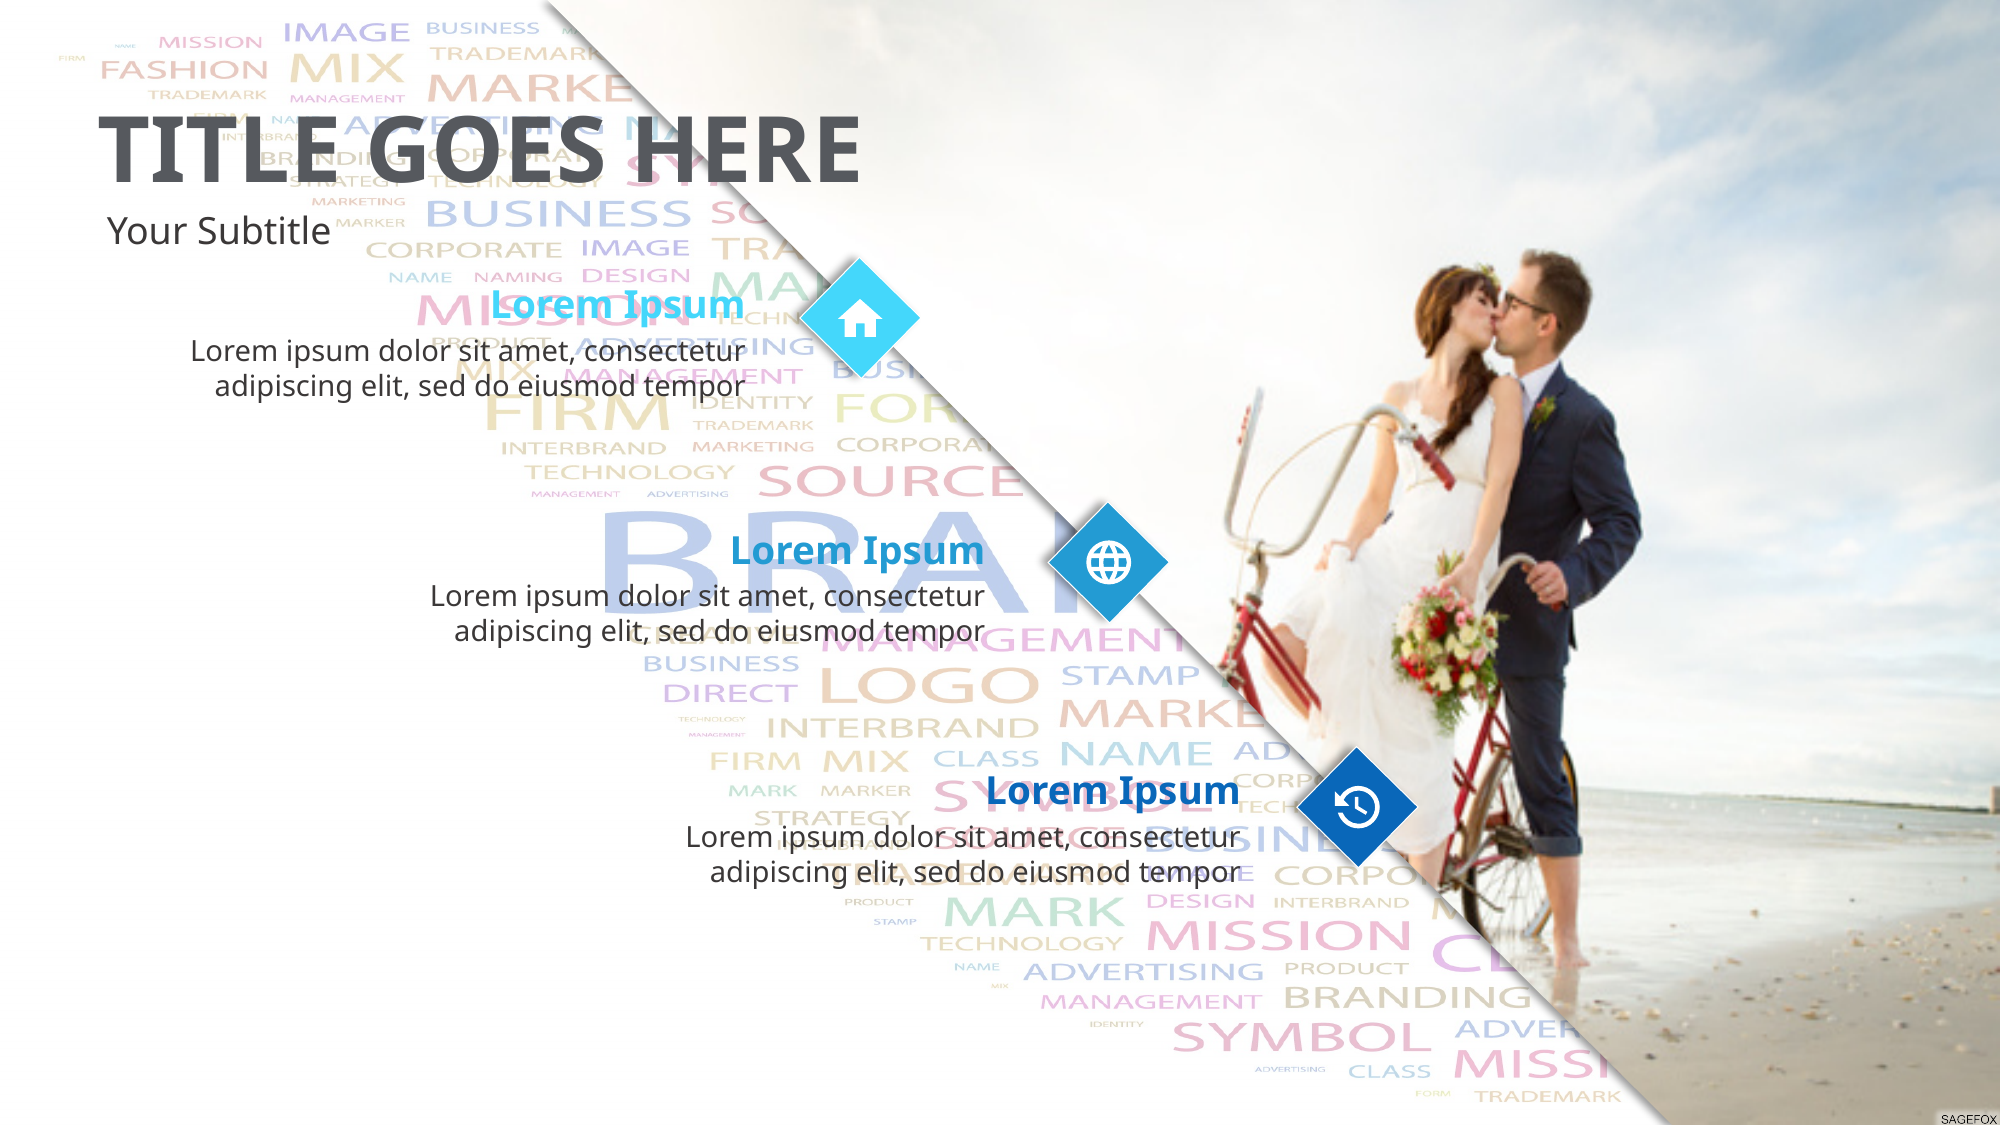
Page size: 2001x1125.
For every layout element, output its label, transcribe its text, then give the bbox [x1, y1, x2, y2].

text_box [1046, 500, 1171, 625]
picture [1938, 1114, 1999, 1125]
text_box [545, 0, 2000, 1125]
text_box [1334, 785, 1380, 829]
text_box [1086, 540, 1132, 585]
text_box [837, 298, 883, 337]
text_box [82, 83, 987, 260]
text_box Lorem Ipsum Lorem ipsum dolor sit amet, consectetur adipiscing elit, sed do eiusmod tempor [140, 274, 756, 407]
text_box Lorem Ipsum Lorem ipsum dolor sit amet, consectetur adipiscing elit, sed do eiusmod tempor [379, 520, 996, 653]
text_box [1295, 745, 1420, 870]
text_box Lorem Ipsum Lorem ipsum dolor sit amet, consectetur adipiscing elit, sed do eiusmod tempor [635, 761, 1252, 894]
text_box [798, 260, 923, 380]
